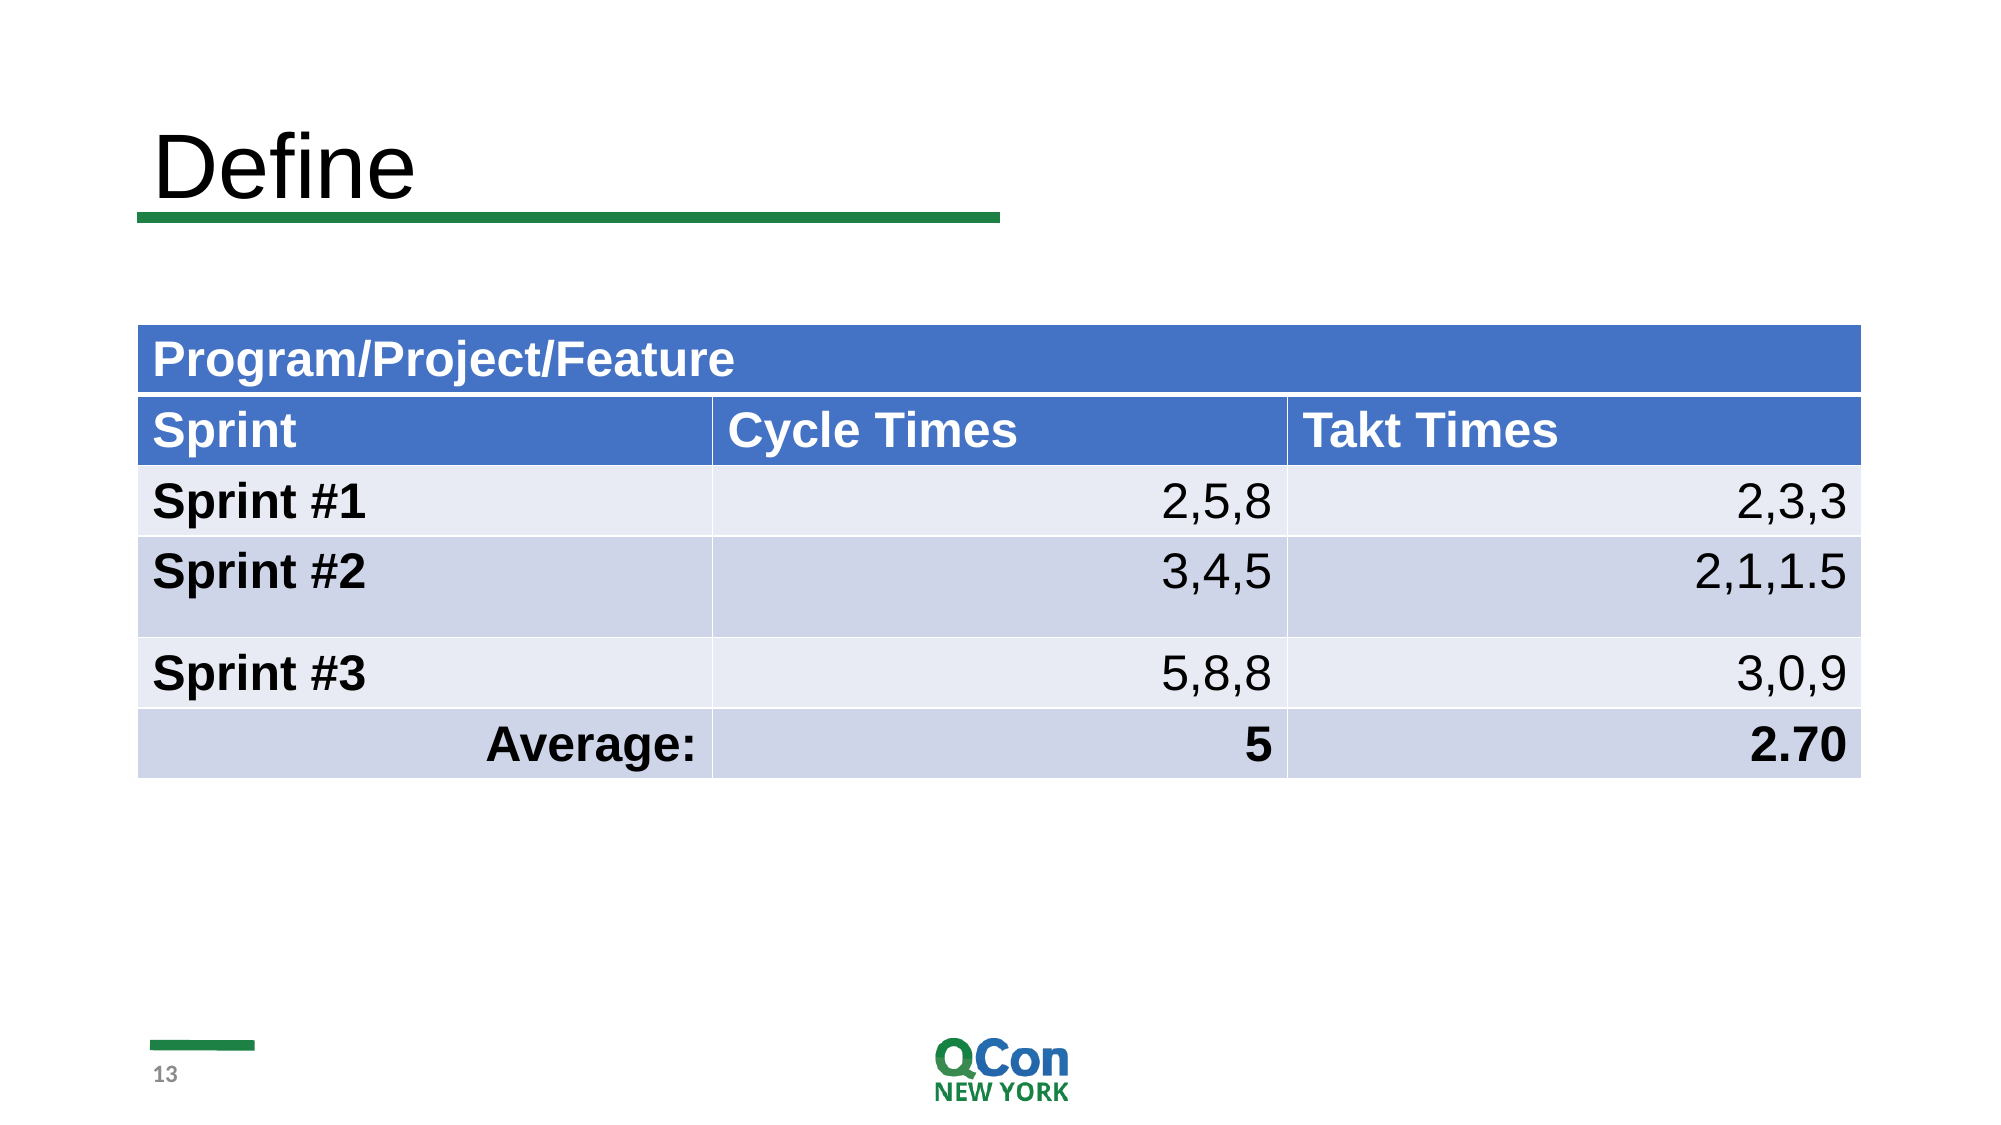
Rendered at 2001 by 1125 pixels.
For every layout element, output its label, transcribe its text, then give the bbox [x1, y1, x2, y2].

slide_number 13 [137, 1042, 588, 1103]
table_cell 2.70 [1288, 709, 1861, 778]
table_cell Sprint #3 [138, 638, 712, 707]
table_cell 2,3,3 [1288, 466, 1861, 535]
table_cell Sprint [138, 397, 712, 465]
picture [932, 1038, 1068, 1107]
table_cell 3,4,5 [713, 537, 1287, 637]
table_cell 2,1,1.5 [1288, 537, 1861, 637]
table_header Program/Project/Feature [138, 325, 1861, 392]
table_cell Takt Times [1288, 397, 1861, 465]
table_cell 3,0,9 [1288, 638, 1861, 707]
table_cell Cycle Times [713, 397, 1287, 465]
table_cell Sprint #1 [138, 466, 712, 535]
table_cell 5,8,8 [713, 638, 1287, 707]
table_cell Average: [138, 709, 712, 778]
title Define [137, 59, 1863, 278]
table_cell 5 [713, 709, 1287, 778]
table_cell 2,5,8 [713, 466, 1287, 535]
table_cell Sprint #2 [138, 537, 712, 637]
